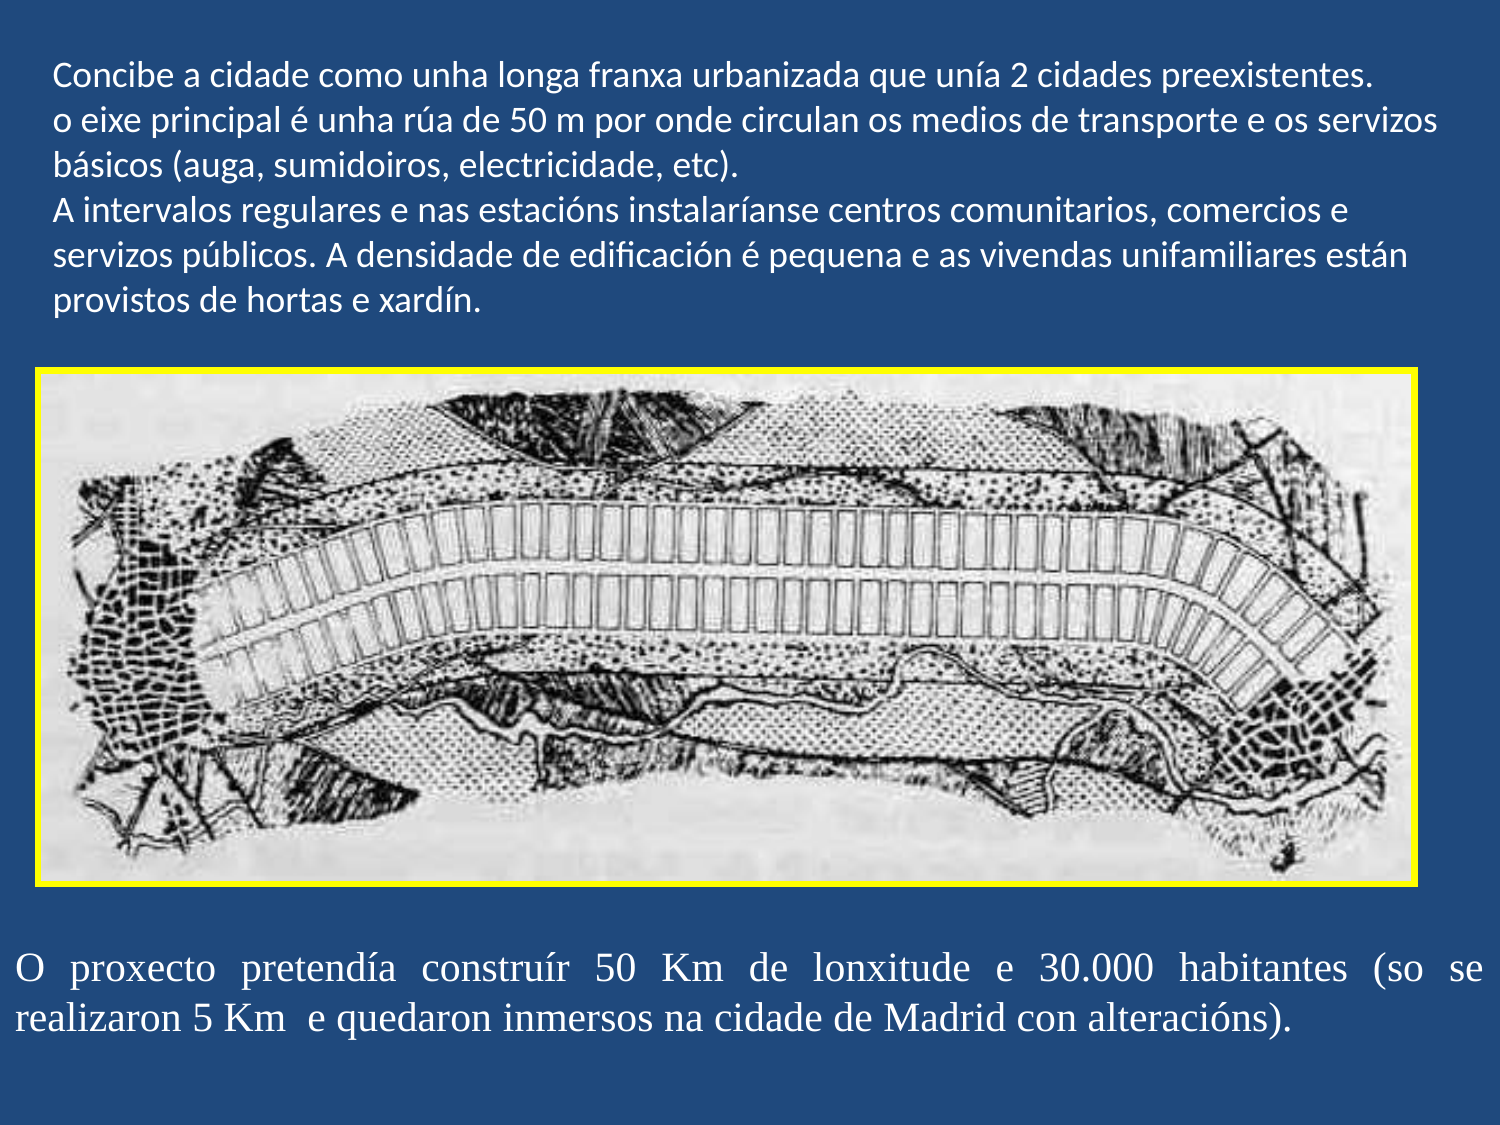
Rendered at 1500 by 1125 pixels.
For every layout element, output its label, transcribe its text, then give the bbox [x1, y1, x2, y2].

text_box O proxecto pretendía construír 50 Km de lonxitude e 30.000 habitantes (so se realizaron 5 Km e quedaron inmersos na cidade de Madrid con alteracións). [0, 932, 1500, 1048]
text_box Concibe a cidade como unha longa franxa urbanizada que unía 2 cidades preexistentes. o eixe principal é unha rúa de 50 m por onde circulan os medios de transporte e os servizos básicos (auga, sumidoiros, electricidade, etc). A intervalos regulares e nas estacións instalaríanse centros comunitarios, comercios e servizos públicos. A densidade de edificación é pequena e as vivendas unifamiliares están provistos de hortas e xardín. [37, 42, 1464, 373]
picture [40, 373, 1412, 881]
